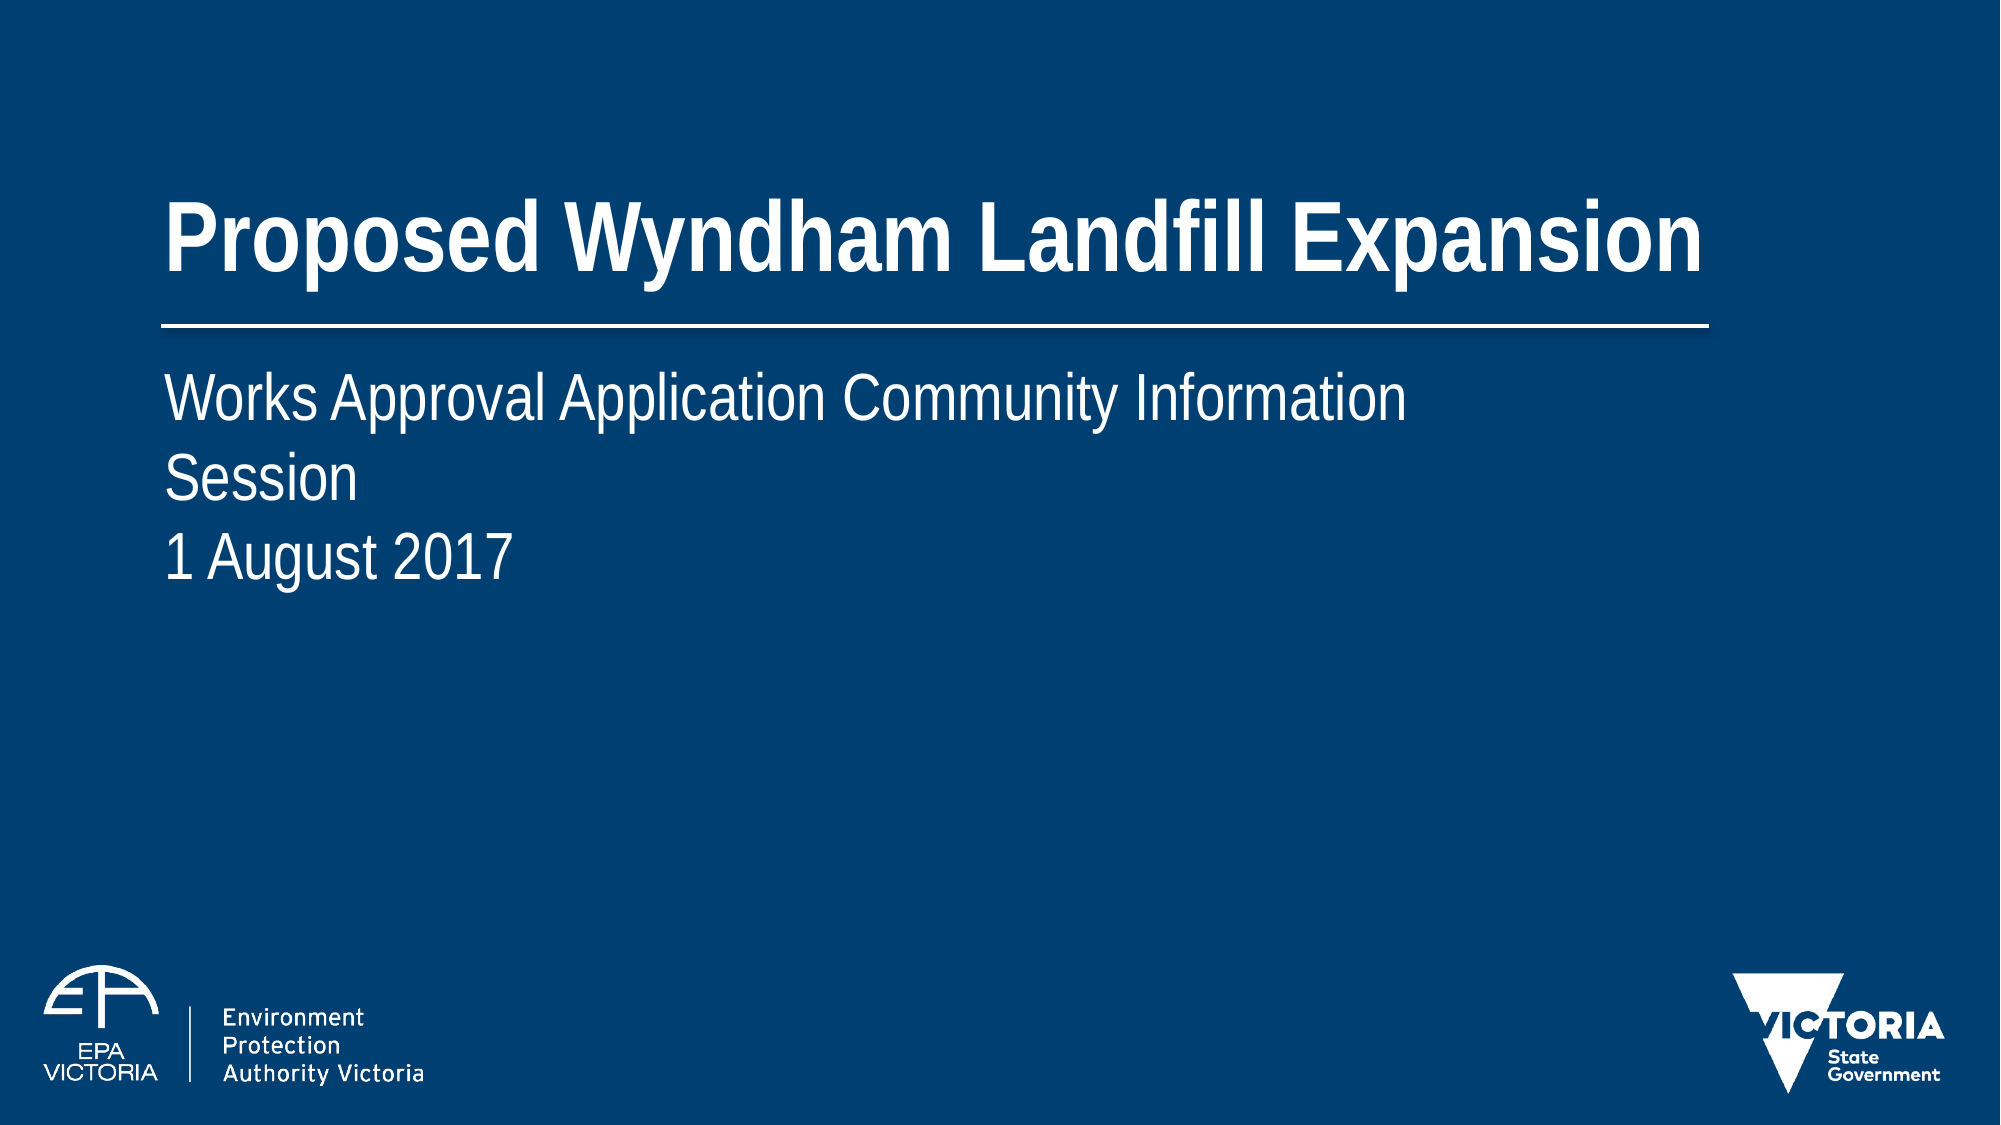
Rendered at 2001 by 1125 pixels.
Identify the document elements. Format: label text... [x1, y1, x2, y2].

picture [43, 965, 423, 1086]
title Proposed Wyndham Landfill Expansion [149, 90, 1850, 374]
picture [1732, 973, 1945, 1094]
subtitle Works Approval Application Community Information Session 1 August 2017 [149, 345, 1550, 634]
